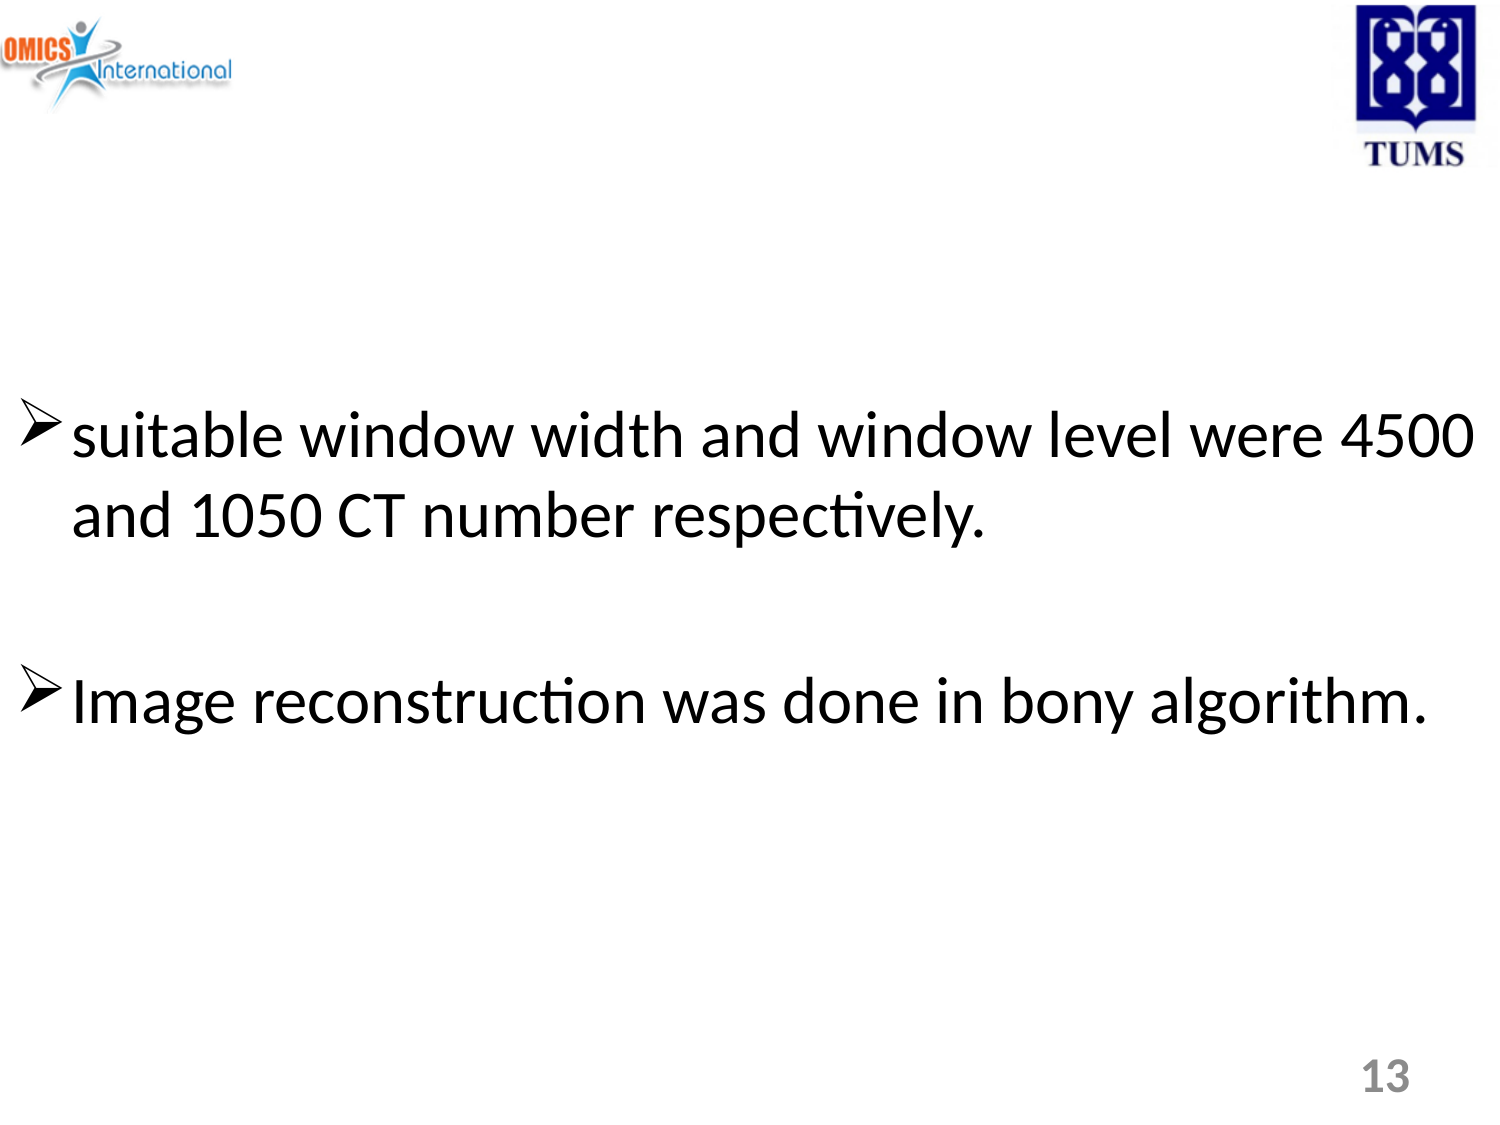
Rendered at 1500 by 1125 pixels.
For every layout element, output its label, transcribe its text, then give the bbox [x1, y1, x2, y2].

list suitable window width and window level were 4500 and 1050 CT number respectively. Image reconstruction was done in bony algorithm. [0, 196, 1500, 1125]
picture [0, 0, 240, 114]
slide_number 13 [1305, 1042, 1425, 1103]
picture [1331, 1, 1500, 173]
